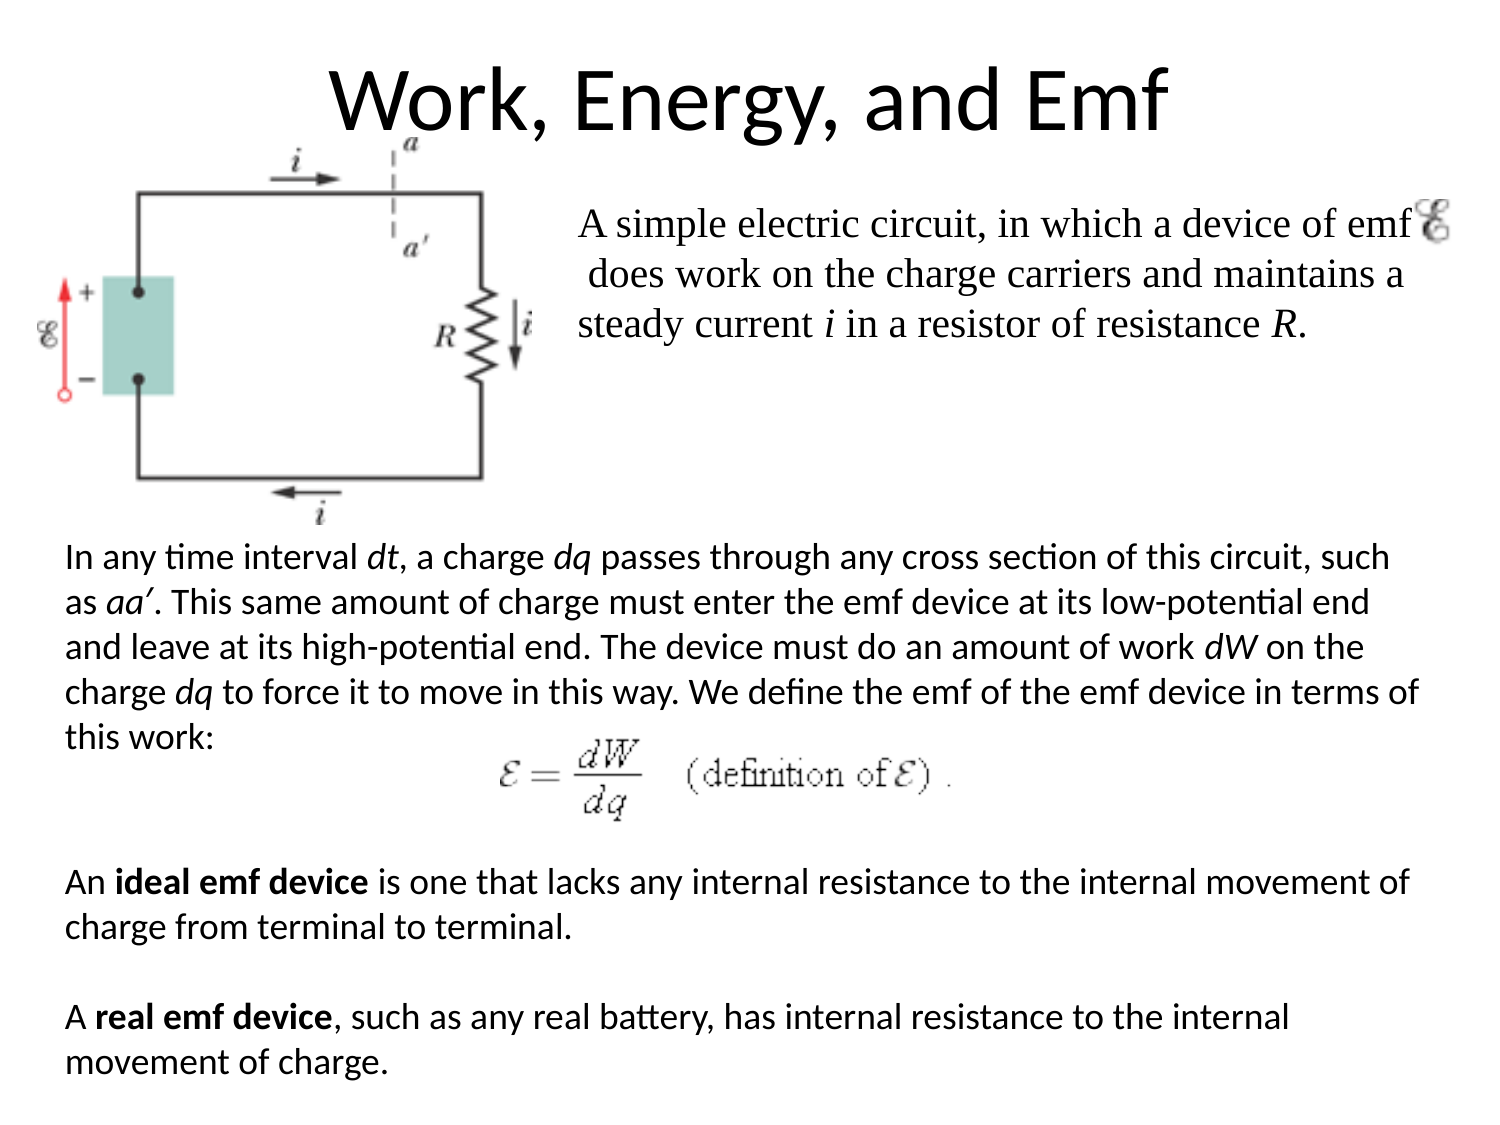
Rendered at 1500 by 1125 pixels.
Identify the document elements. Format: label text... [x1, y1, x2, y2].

text_box In any time interval dt, a charge dq passes through any cross section of this circuit, such as aa′. This same amount of charge must enter the emf device at its low-potential end and leave at its high-potential end. The device must do an amount of work dW on the charge dq to force it to move in this way. We define the emf of the emf device in terms of this work: [50, 524, 1438, 765]
picture [37, 137, 532, 526]
text_box A simple electric circuit, in which a device of emf does work on the charge carriers and maintains a steady current i in a resistor of resistance R. [562, 188, 1450, 404]
picture [1412, 199, 1455, 251]
title Work, Energy, and Emf [75, 0, 1425, 188]
text_box An ideal emf device is one that lacks any internal resistance to the internal movement of charge from terminal to terminal. A real emf device, such as any real battery, has internal resistance to the internal movement of charge. [49, 849, 1463, 1090]
picture [499, 737, 967, 826]
